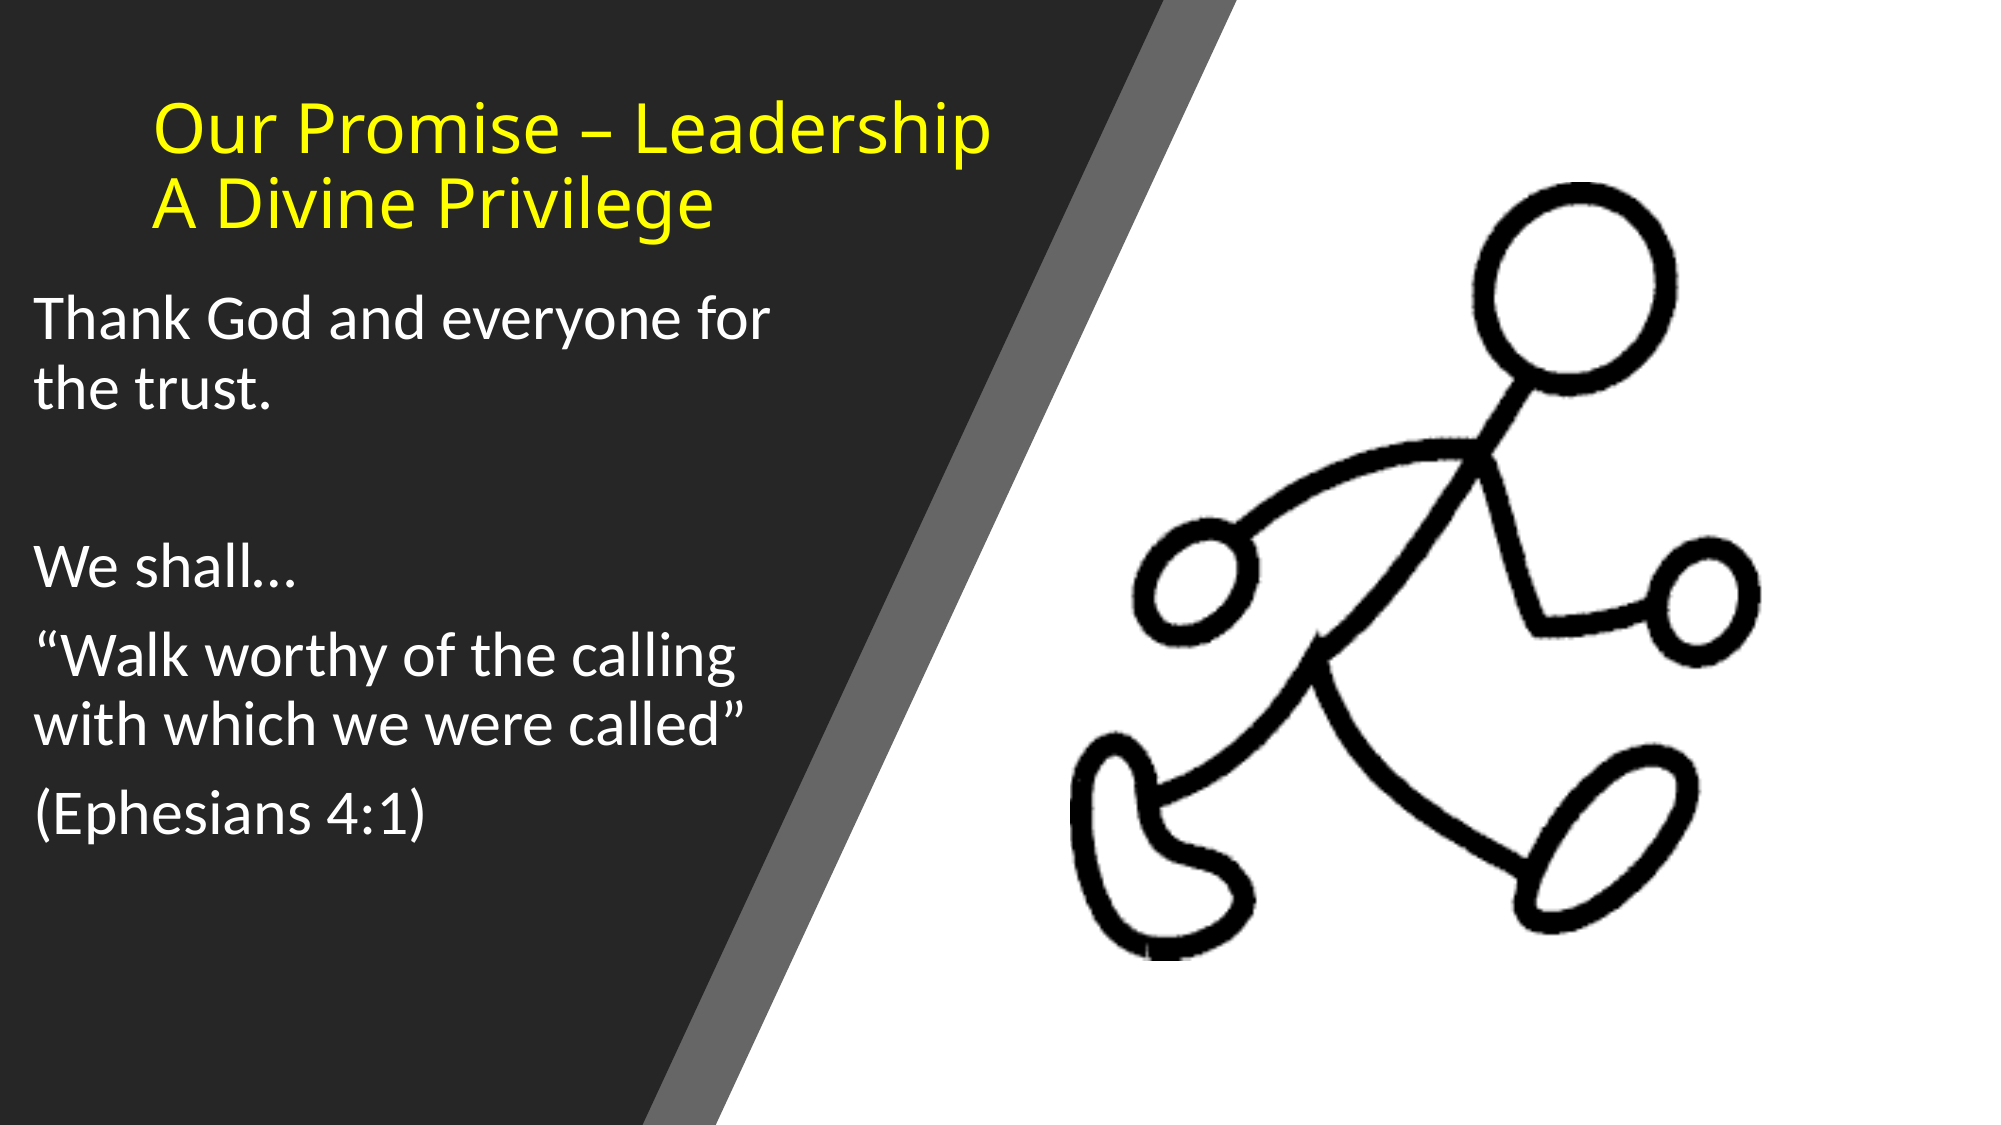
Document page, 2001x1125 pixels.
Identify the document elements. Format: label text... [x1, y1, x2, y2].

picture [1070, 182, 1841, 961]
list Thank God and everyone for the trust. We shall… “Walk worthy of the calling with which we were called” (Ephesians 4:1) [18, 277, 815, 858]
text_box [1081, 0, 1238, 182]
title Our Promise – Leadership A Divine Privilege [137, 59, 1045, 278]
text_box [645, 207, 1070, 1125]
text_box [0, 0, 1165, 1125]
